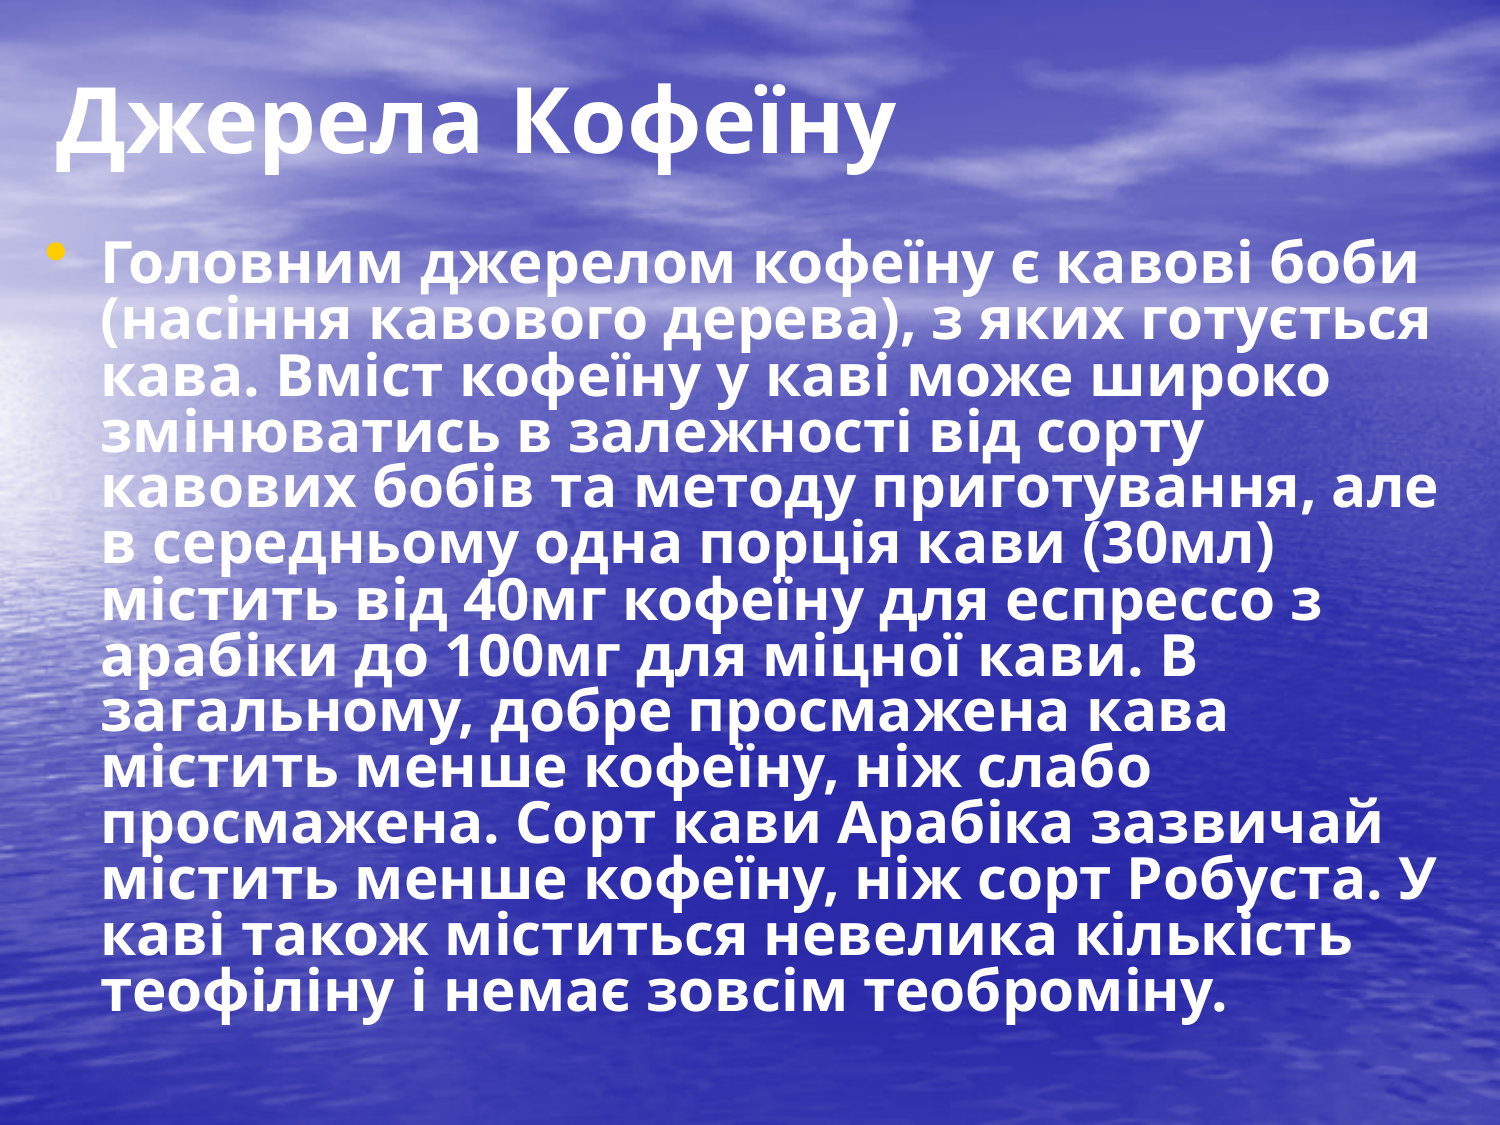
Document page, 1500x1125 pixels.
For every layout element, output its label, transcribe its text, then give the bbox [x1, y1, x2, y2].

list Головним джерелом кофеїну є кавові боби (насіння кавового дерева), з яких готується кава. Вміст кофеїну у каві може широко змінюватись в залежності від сорту кавових бобів та методу приготування, але в середньому одна порція кави (30мл) містить від 40мг кофеїну для еспрессо з арабіки до 100мг для міцної кави. В загальному, добре просмажена кава містить менше кофеїну, ніж слабо просмажена. Сорт кави Арабіка зазвичай містить менше кофеїну, ніж сорт Робуста. У каві також міститься невелика кількість теофіліну і немає зовсім теоброміну. [29, 231, 1471, 1094]
title Джерела Кофеїну [41, 19, 1392, 215]
